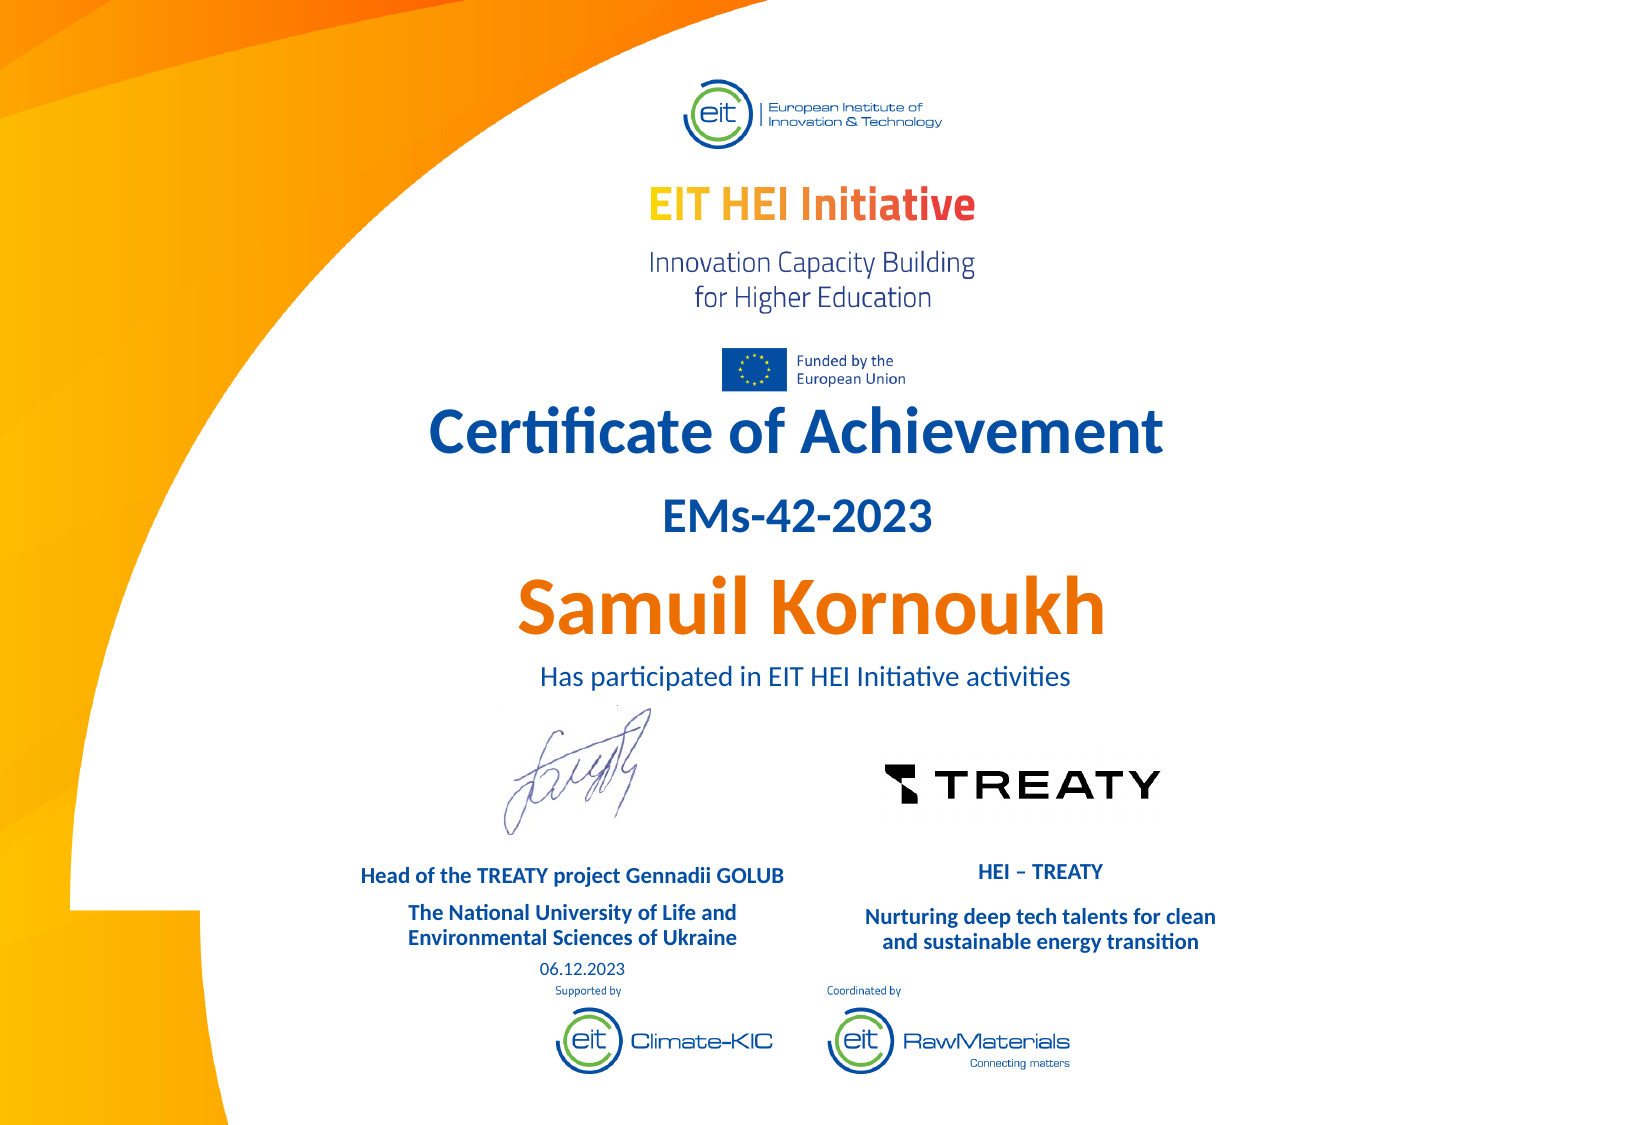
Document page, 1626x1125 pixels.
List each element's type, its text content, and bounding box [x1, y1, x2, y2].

list Has participated in EIT HEI Initiative activities [268, 657, 1344, 697]
list Head of the TREATY project Gennadii GOLUB The National University of Life and Environmental Sciences of Ukraine [339, 856, 806, 983]
list HEI – TREATY Nurturing deep tech talents for clean and sustainable energy transition [834, 852, 1248, 957]
picture [0, 0, 1625, 1125]
list Certificate of Achievement EMs-42-2023 [177, 389, 1419, 583]
list 06.12.2023 [376, 951, 789, 995]
list Samuil Kornoukh [191, 558, 1433, 656]
